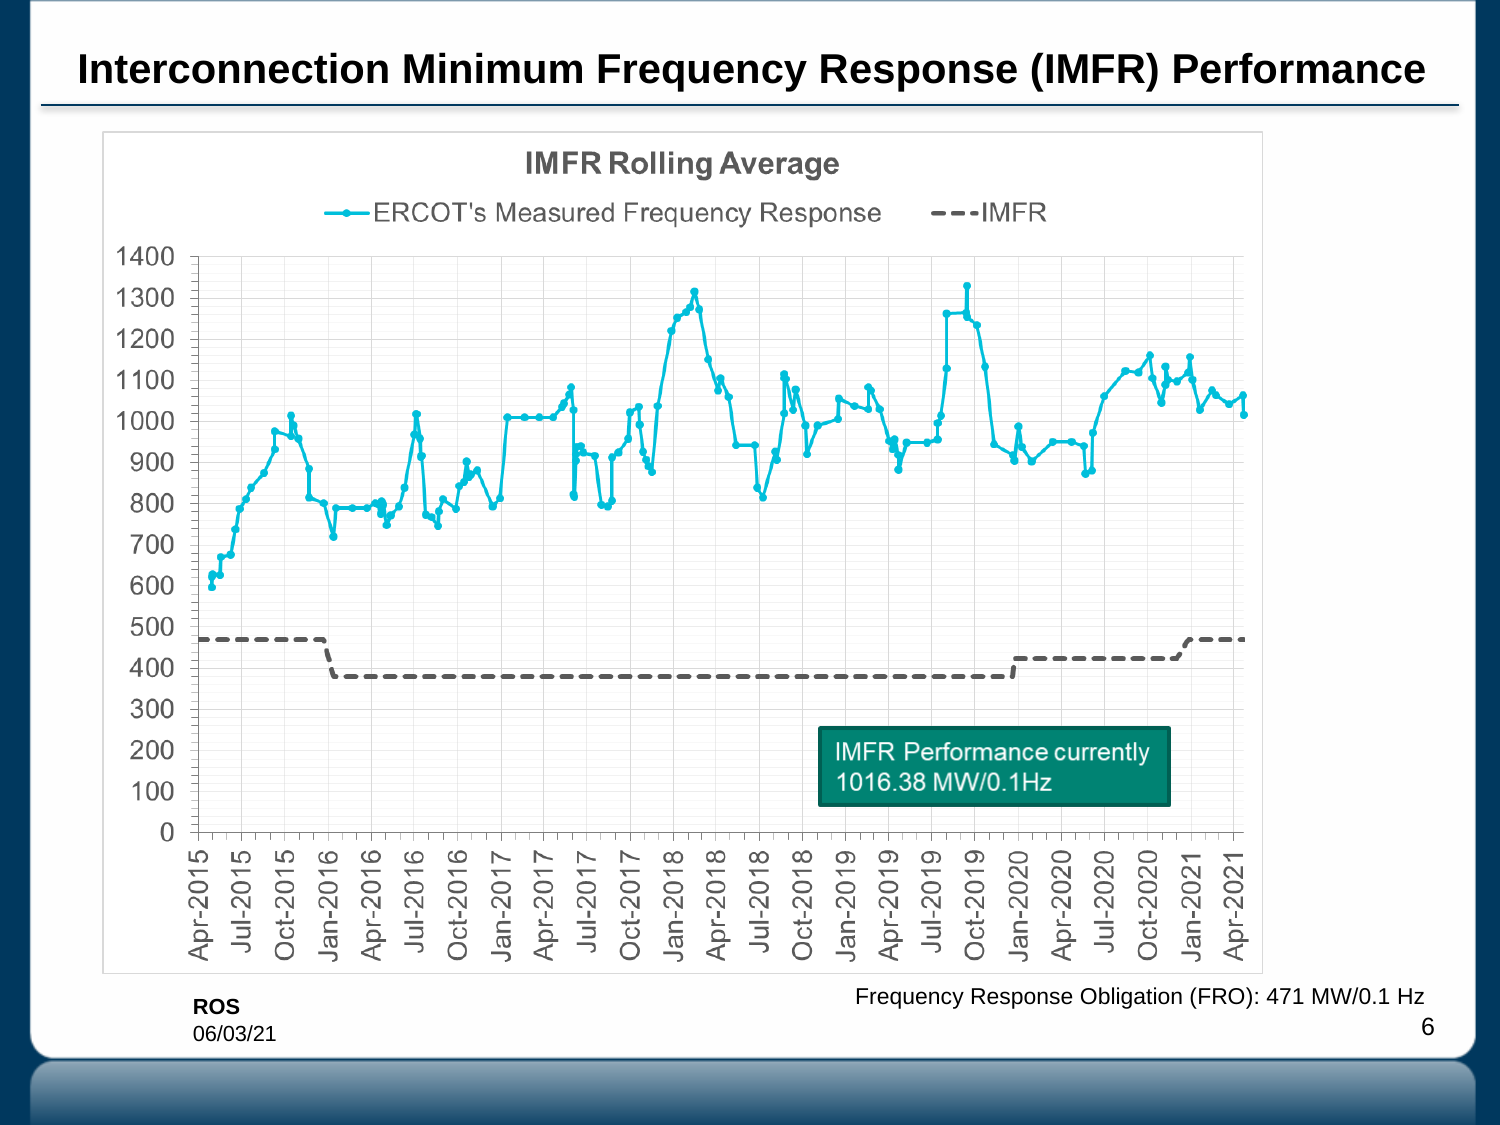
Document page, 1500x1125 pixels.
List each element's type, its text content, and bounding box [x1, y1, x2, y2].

picture [0, 0, 1500, 1125]
title Interconnection Minimum Frequency Response (IMFR) Performance [62, 29, 1450, 106]
text_box Frequency Response Obligation (FRO): 471 MW/0.1 Hz [840, 973, 1450, 1016]
